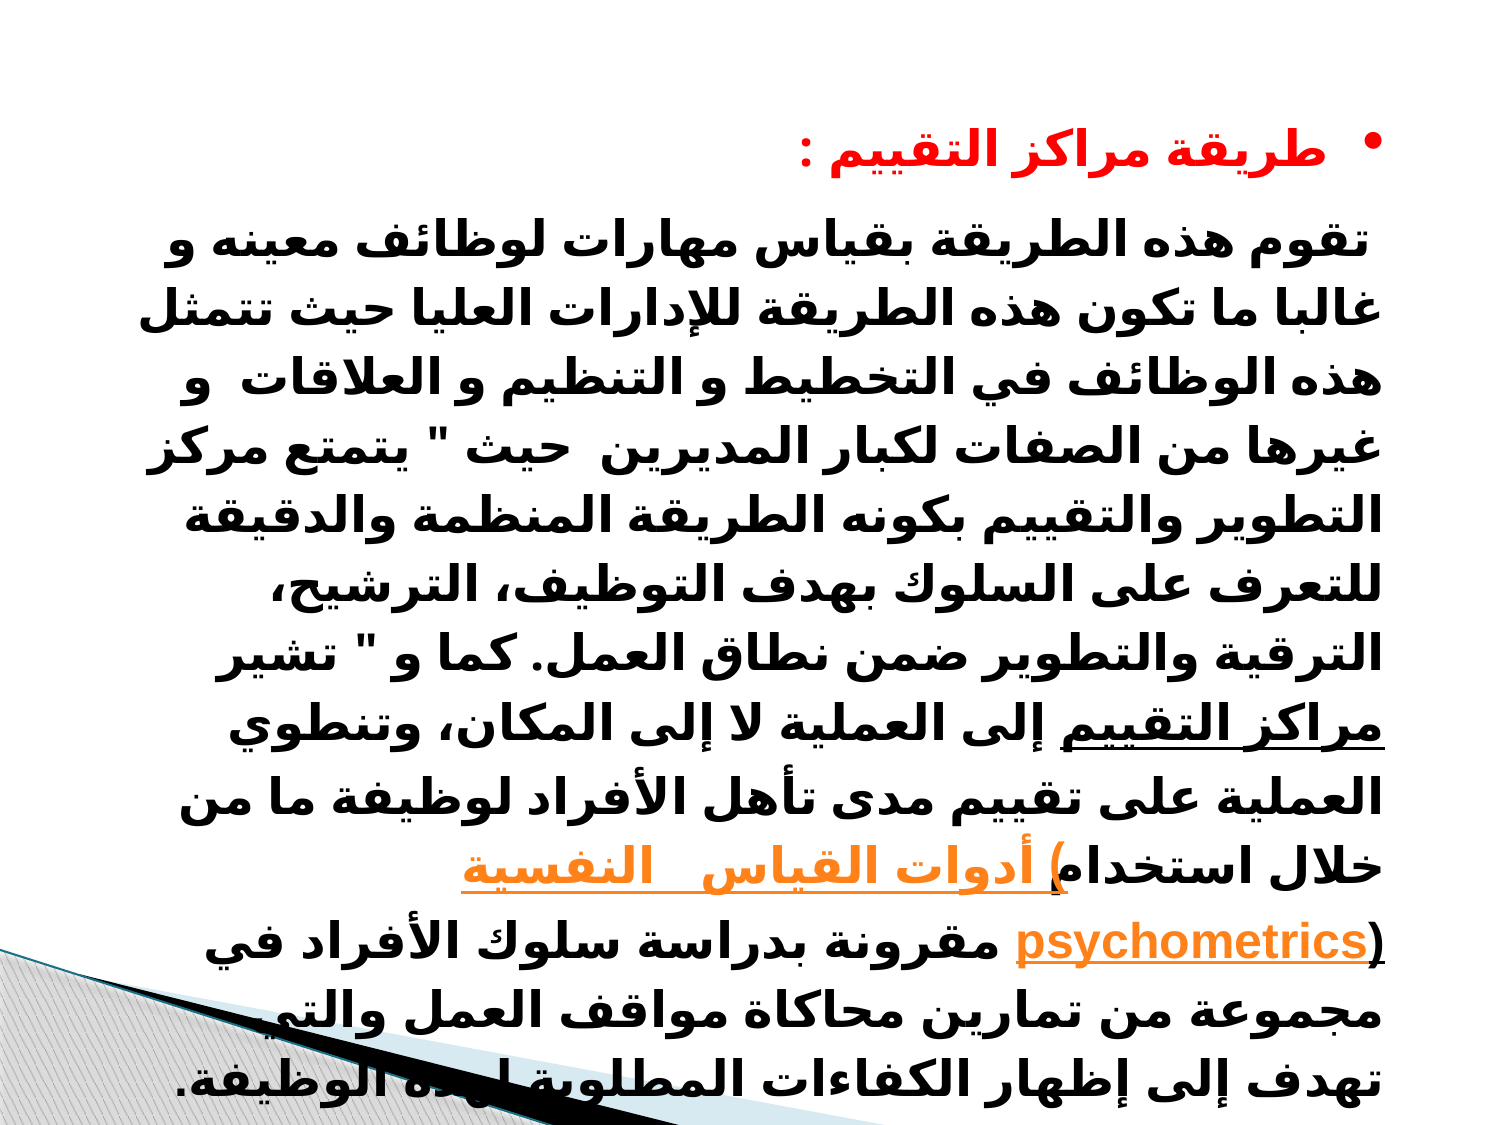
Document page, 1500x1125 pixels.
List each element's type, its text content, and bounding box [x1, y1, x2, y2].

text_box طريقة مراكز التقييم : تقوم هذه الطريقة بقياس مهارات لوظائف معينه و غالبا ما تكون هذه الطريقة للإدارات العليا حيث تتمثل هذه الوظائف في التخطيط و التنظيم و العلاقات و غيرها من الصفات لكبار المديرين حيث " يتمتع مركز التطوير والتقييم بكونه الطريقة المنظمة والدقيقة للتعرف على السلوك بهدف التوظيف، الترشيح، الترقية والتطوير ضمن نطاق العمل. كما و " تشير مراكز التقييم إلى العملية لا إلى المكان، وتنطوي العملية على تقييم مدى تأهل الأفراد لوظيفة ما من خلال استخدام أدوات القياس النفسية (psychometrics) مقرونة بدراسة سلوك الأفراد في مجموعة من تمارين محاكاة مواقف العمل والتي تهدف إلى إظهار الكفاءات المطلوبة لهذه الوظيفة. (مراكــز التقييــم والتطـويـر مراكز التقييم والتطوير من أكثر إجراءات الاختيار فعالية ضمن ممارسات الاختيار موقع الالكتروني ية http://aadcarabia.com/assessment-centres.html ) [112, 100, 1400, 1125]
